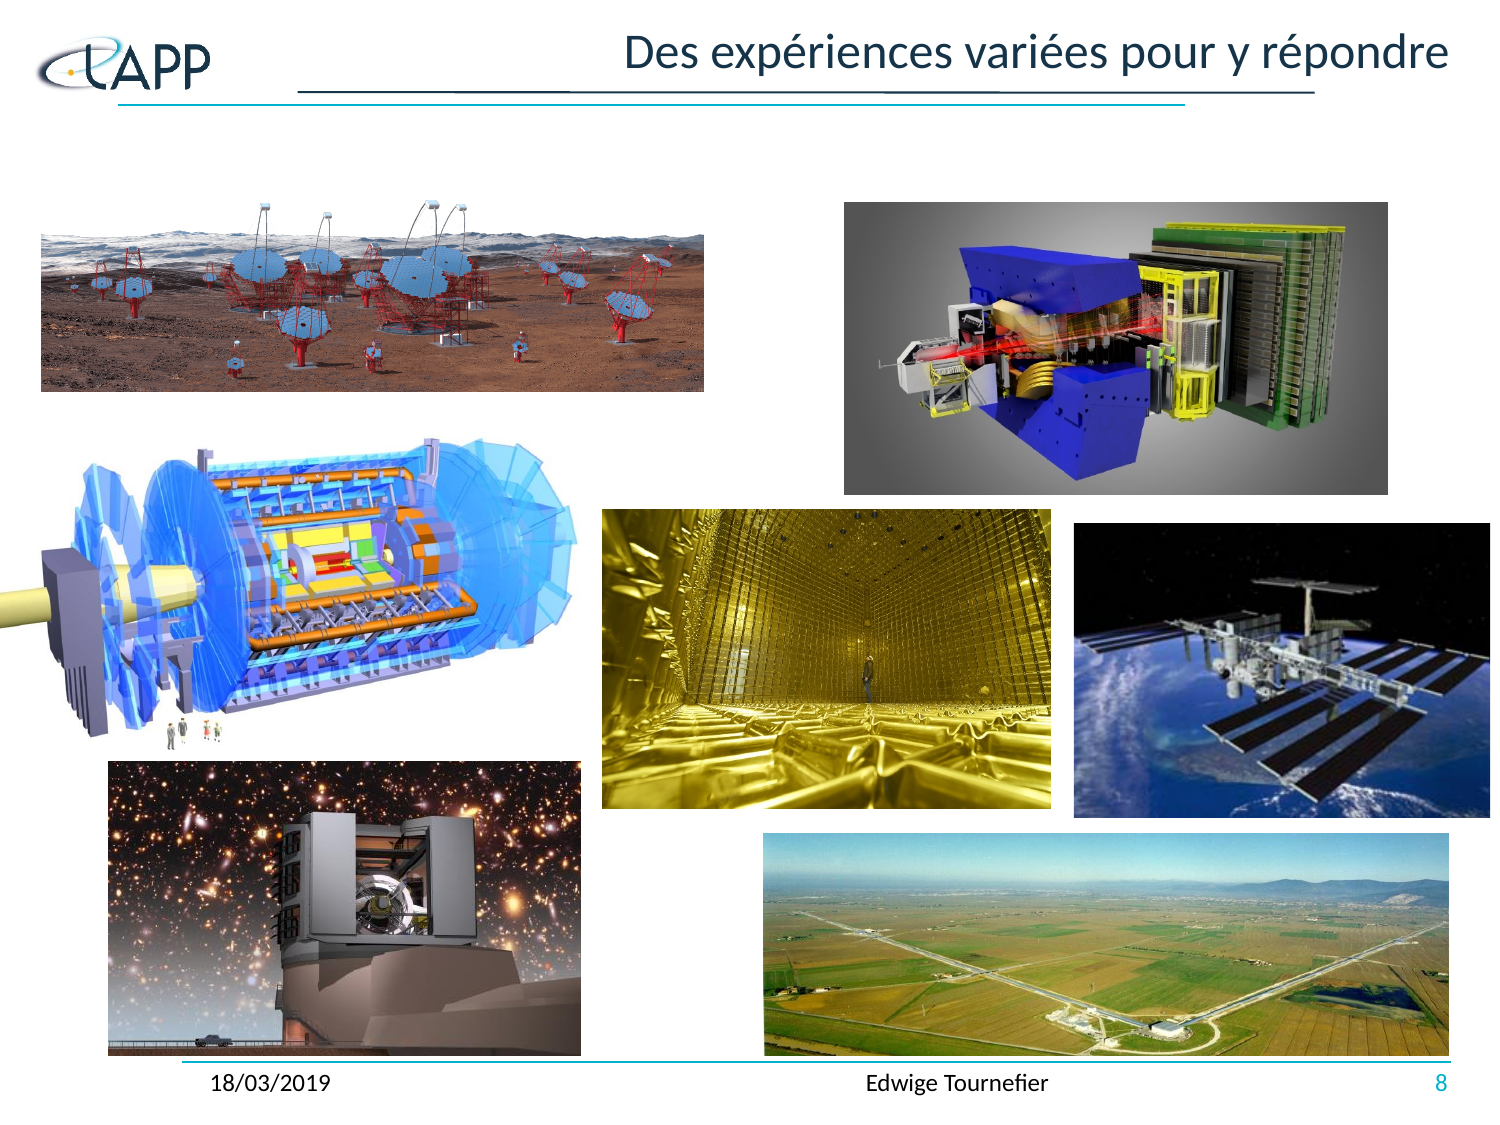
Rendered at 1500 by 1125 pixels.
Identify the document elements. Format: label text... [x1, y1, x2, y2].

picture [0, 404, 581, 1057]
footer Edwige Tournefier [704, 1058, 1211, 1111]
slide_number 8 [1293, 1058, 1463, 1110]
picture [762, 832, 1449, 1056]
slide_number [194, 1058, 627, 1111]
picture [32, 33, 210, 93]
picture [844, 202, 1389, 495]
picture [1073, 523, 1491, 819]
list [601, 509, 1051, 809]
picture [41, 200, 704, 392]
title Des expériences variées pour y répondre [418, 10, 1466, 86]
